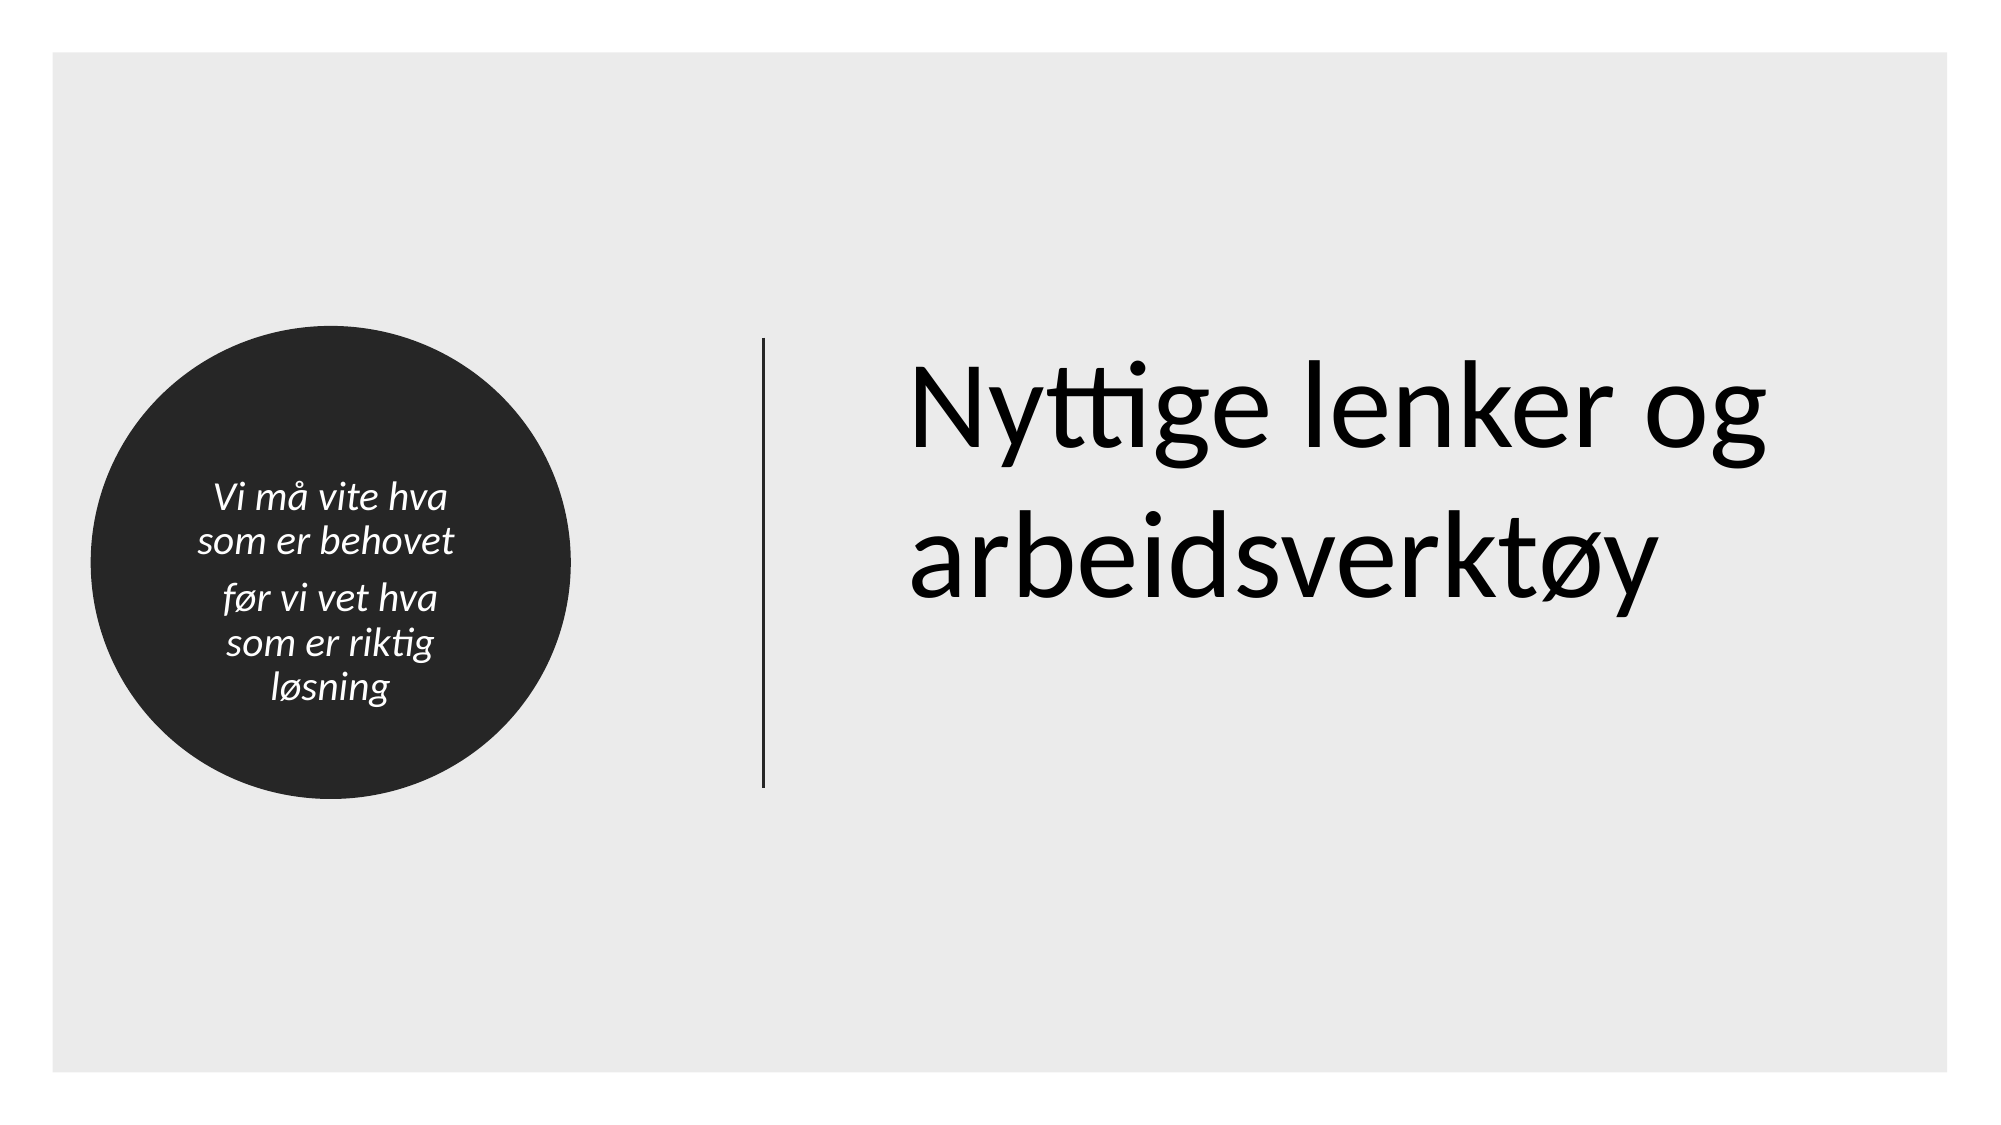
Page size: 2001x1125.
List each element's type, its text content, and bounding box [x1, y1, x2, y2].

text_box Vi må vite hva som er behovet før vi vet hva som er riktig løsning [105, 340, 557, 785]
text_box [52, 51, 1948, 1073]
text_box Nyttige lenker og arbeidsverktøy [893, 315, 1818, 630]
